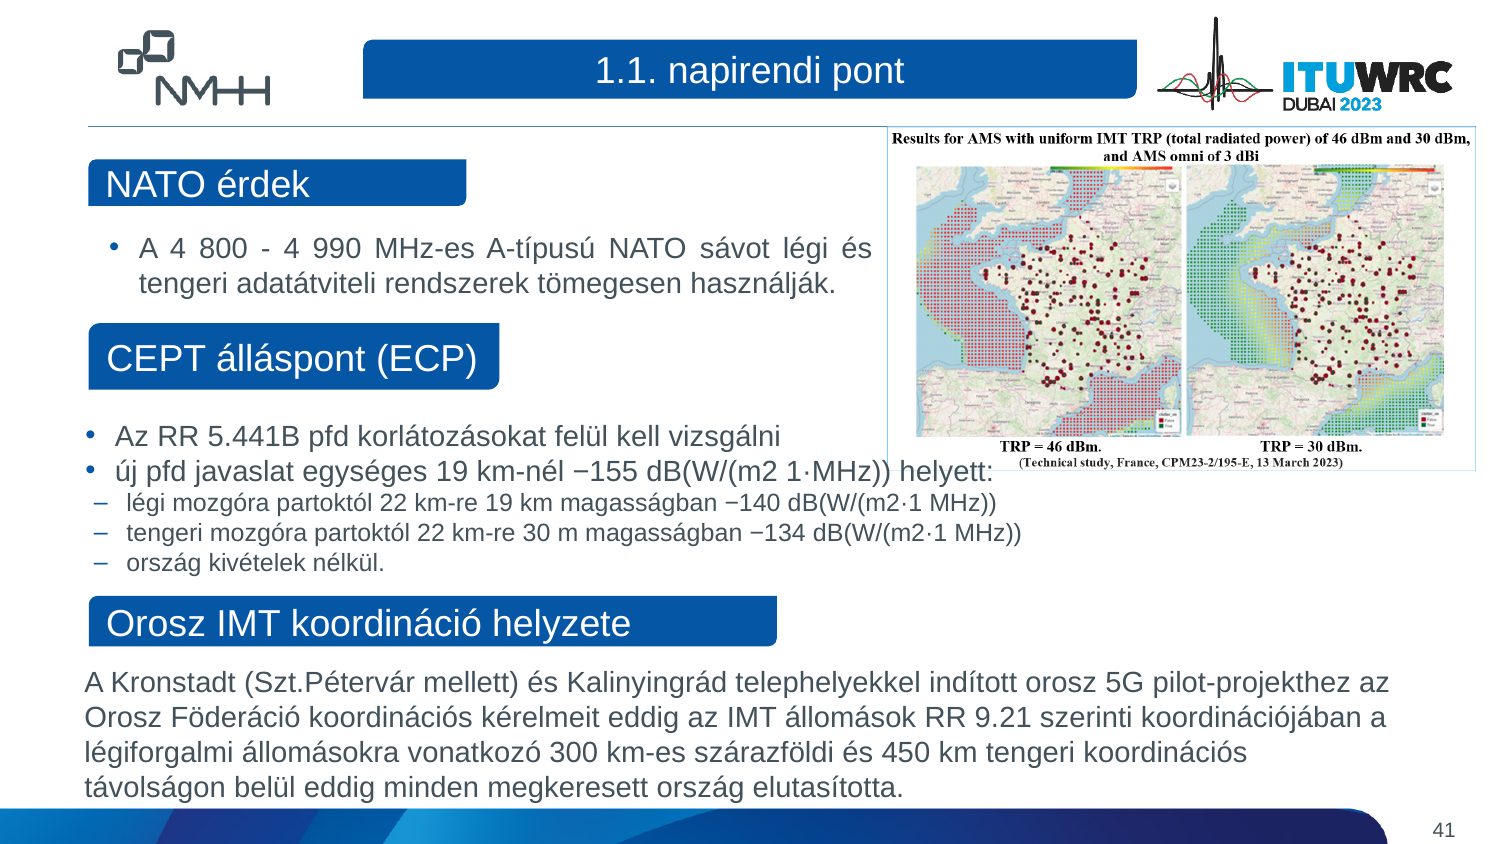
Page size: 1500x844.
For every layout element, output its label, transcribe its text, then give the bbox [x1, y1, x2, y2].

text_box A 4 800 - 4 990 MHz-es A-típusú NATO sávot légi és tengeri adatátviteli rendszerek tömegesen használják. [88, 221, 882, 307]
text_box 1.1. napirendi pont [361, 37, 1139, 101]
text_box CEPT álláspont (ECP) [86, 321, 502, 392]
picture [0, 1, 1500, 844]
text_box A Kronstadt (Szt.Pétervár mellett) és Kalinyingrád telephelyekkel indított orosz 5G pilot-projekthez az Orosz Föderáció koordinációs kérelmeit eddig az IMT állomások RR 9.21 szerinti koordinációjában a légiforgalmi állomásokra vonatkozó 300 km-es szárazföldi és 450 km tengeri koordinációs távolságon belül eddig minden megkeresett ország elutasította. [69, 655, 1412, 811]
text_box NATO érdek [86, 157, 469, 209]
text_box Orosz IMT koordináció helyzete [86, 593, 780, 649]
text_box Az RR 5.441B pfd korlátozásokat felül kell vizsgálni új pfd javaslat egységes 19 km-nél −155 dB(W/(m2 1·MHz)) helyett: légi mozgóra partoktól 22 km-re 19 km magasságban −140 dB(W/(m2·1 MHz)) tengeri mozgóra partoktól 22 km-re 30 m magasságban −134 dB(W/(m2·1 MHz)) ország kivételek nélkül. [64, 409, 1060, 584]
